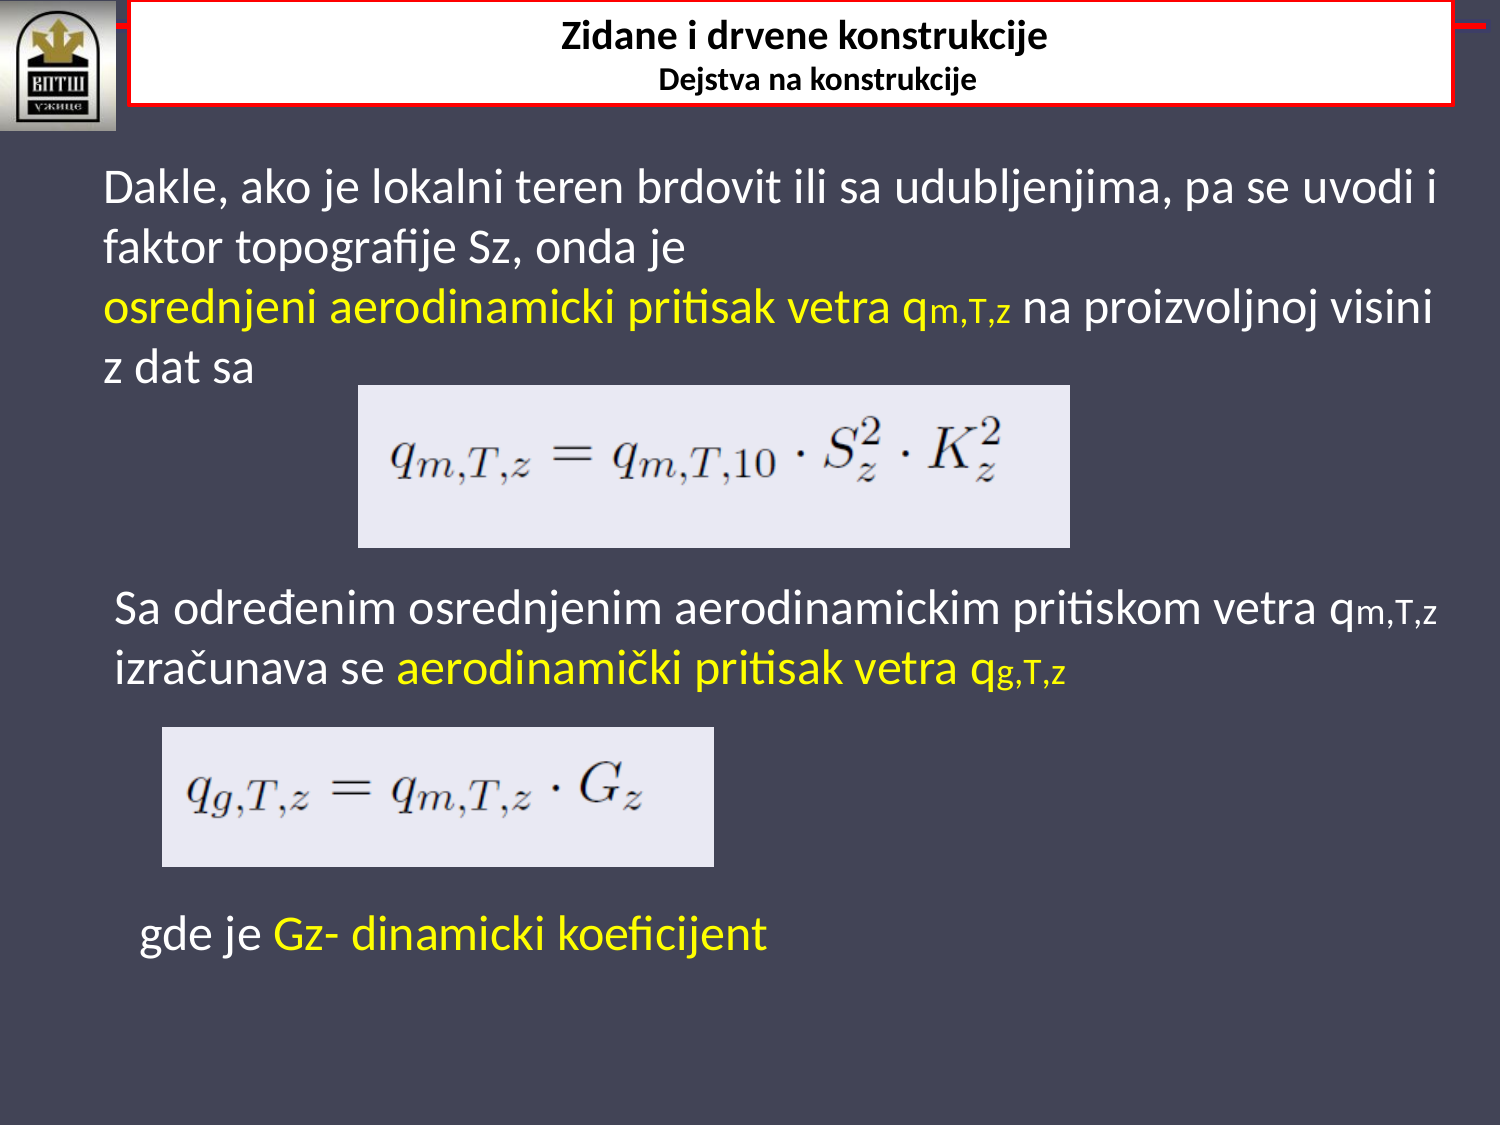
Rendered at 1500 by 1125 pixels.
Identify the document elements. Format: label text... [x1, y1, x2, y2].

picture [161, 727, 714, 868]
text_box Dakle, ako je lokalni teren brdovit ili sa udubljenjima, pa se uvodi i faktor topografije Sz, onda je osrednjeni aerodinamicki pritisak vetra qm,T,z na proizvoljnoj visini z dat sa [88, 189, 1466, 402]
picture [357, 385, 1070, 549]
picture [0, 1, 116, 131]
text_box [35, 0, 1500, 147]
text_box gde je Gz- dinamicki koeficijent [124, 893, 783, 968]
text_box Sa određenim osrednjenim aerodinamickim pritiskom vetra qm,T,z izračunava se aerodinamički pritisak vetra qg,T,z [100, 566, 1454, 702]
